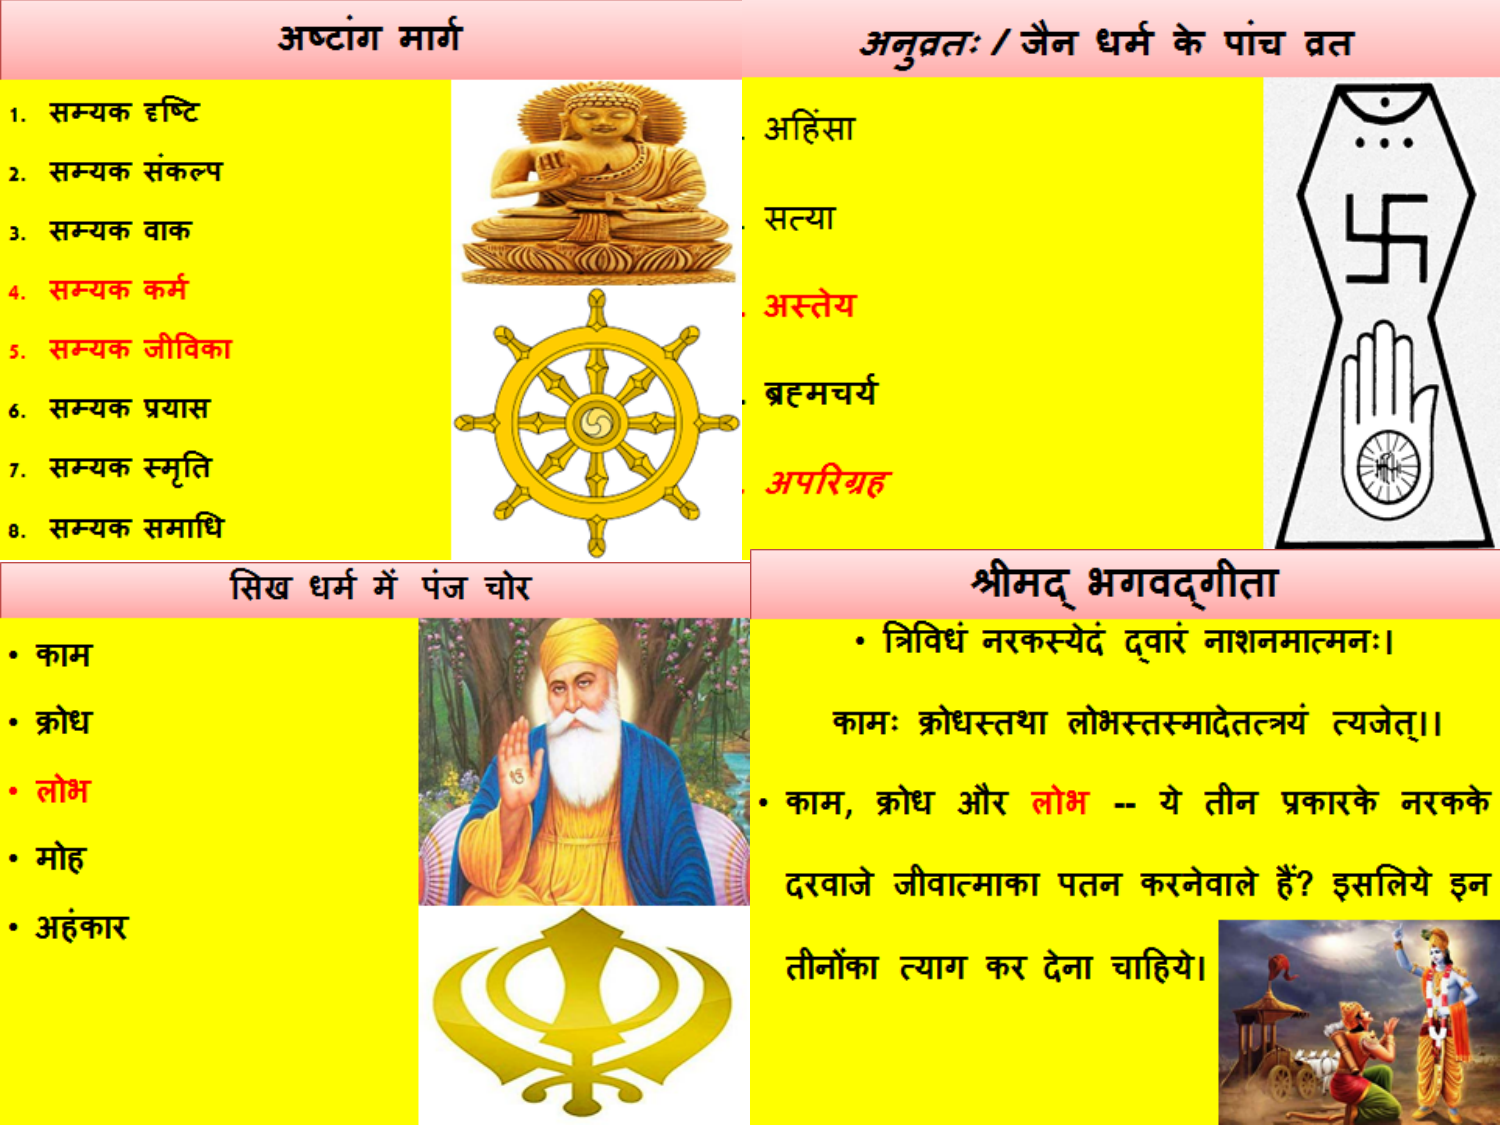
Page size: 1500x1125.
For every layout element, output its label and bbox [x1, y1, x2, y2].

picture [0, 0, 1500, 1125]
list [0, 0, 742, 560]
